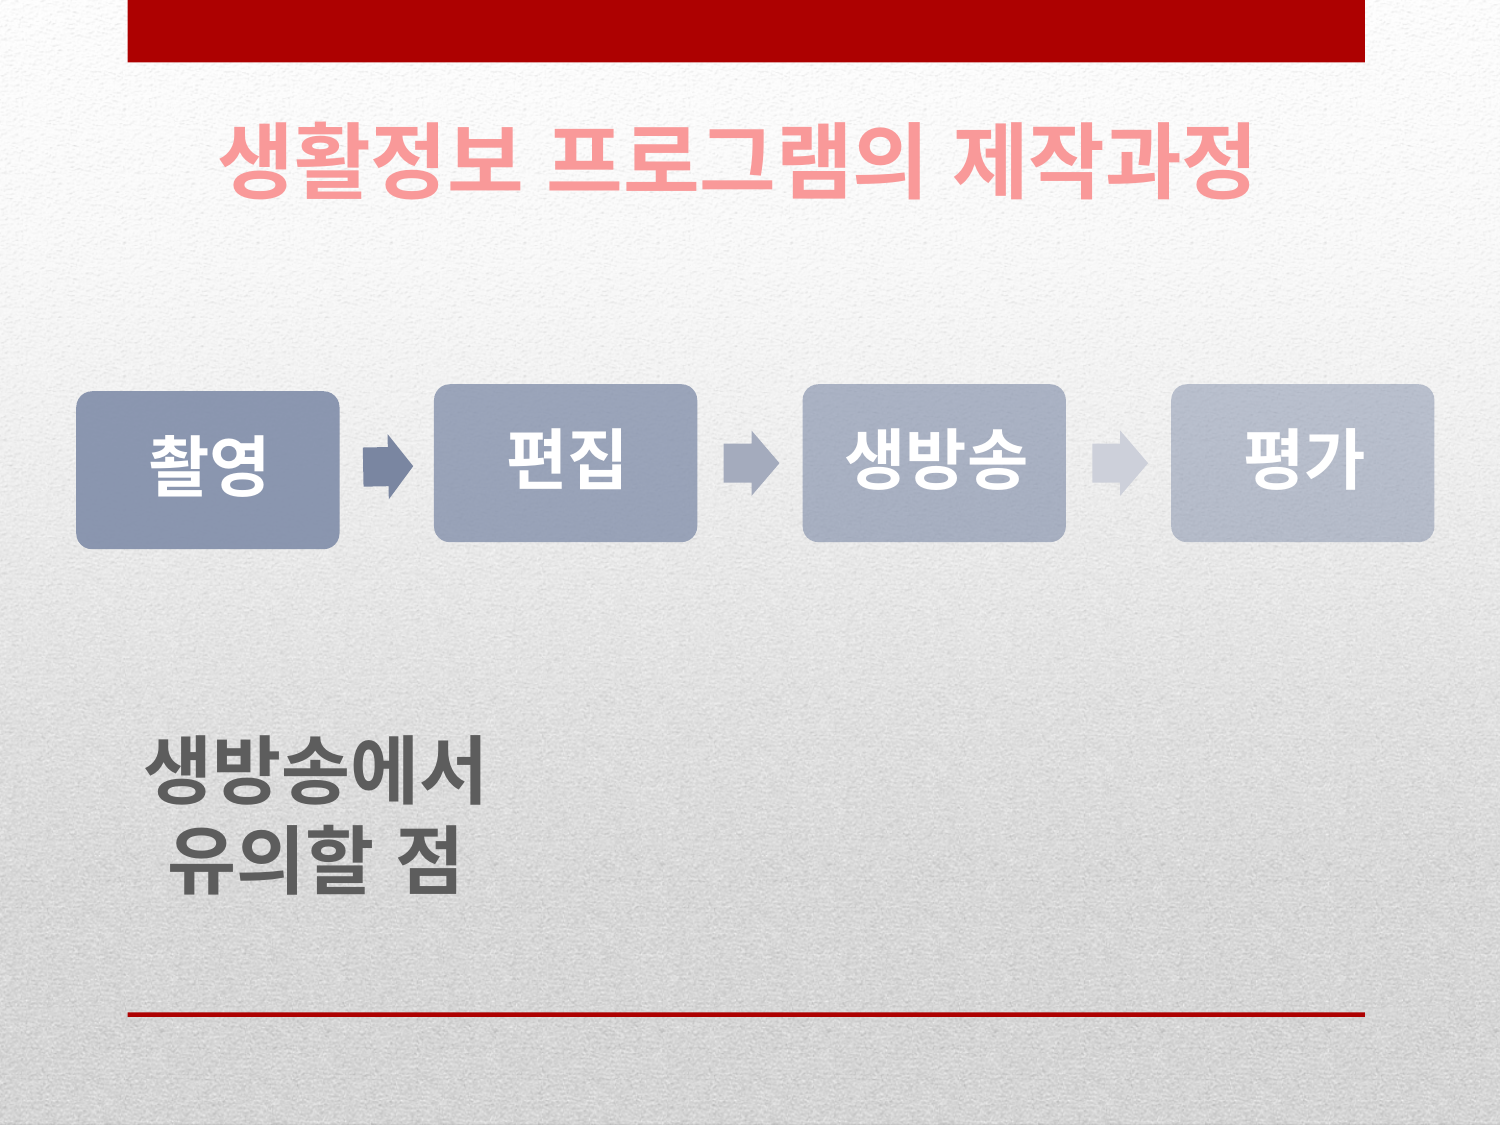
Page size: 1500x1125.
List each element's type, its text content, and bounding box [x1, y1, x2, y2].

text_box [64, 220, 1436, 707]
text_box 생활정보 프로그램의 제작과정 [202, 101, 1298, 217]
text_box 생방송에서 유의할 점 [103, 718, 529, 911]
